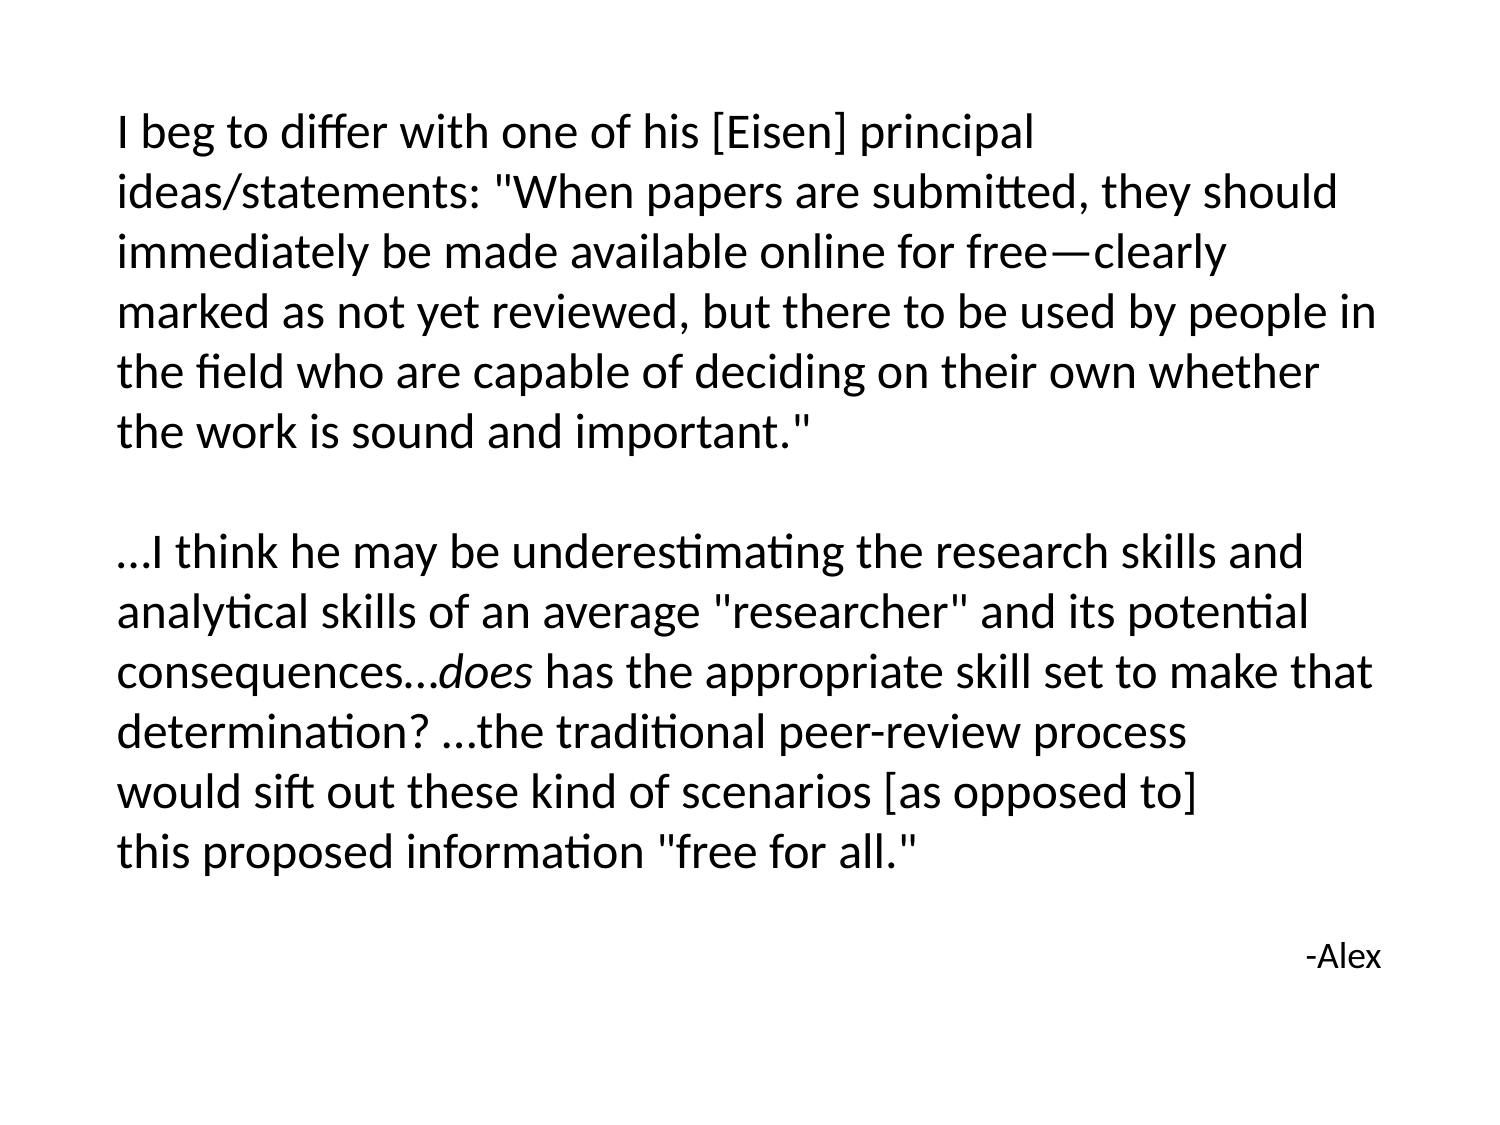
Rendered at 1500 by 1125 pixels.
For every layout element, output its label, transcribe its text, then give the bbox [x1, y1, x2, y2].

text_box -Alex [1168, 924, 1397, 984]
text_box I beg to differ with one of his [Eisen] principal ideas/statements: "When papers are submitted, they should immediately be made available online for free—clearly marked as not yet reviewed, but there to be used by people in the field who are capable of deciding on their own whether the work is sound and important." …I think he may be underestimating the research skills and analytical skills of an average "researcher" and its potential consequences…does has the appropriate skill set to make that determination? …the traditional peer-review process would sift out these kind of scenarios [as opposed to] this proposed information "free for all." [101, 90, 1397, 886]
